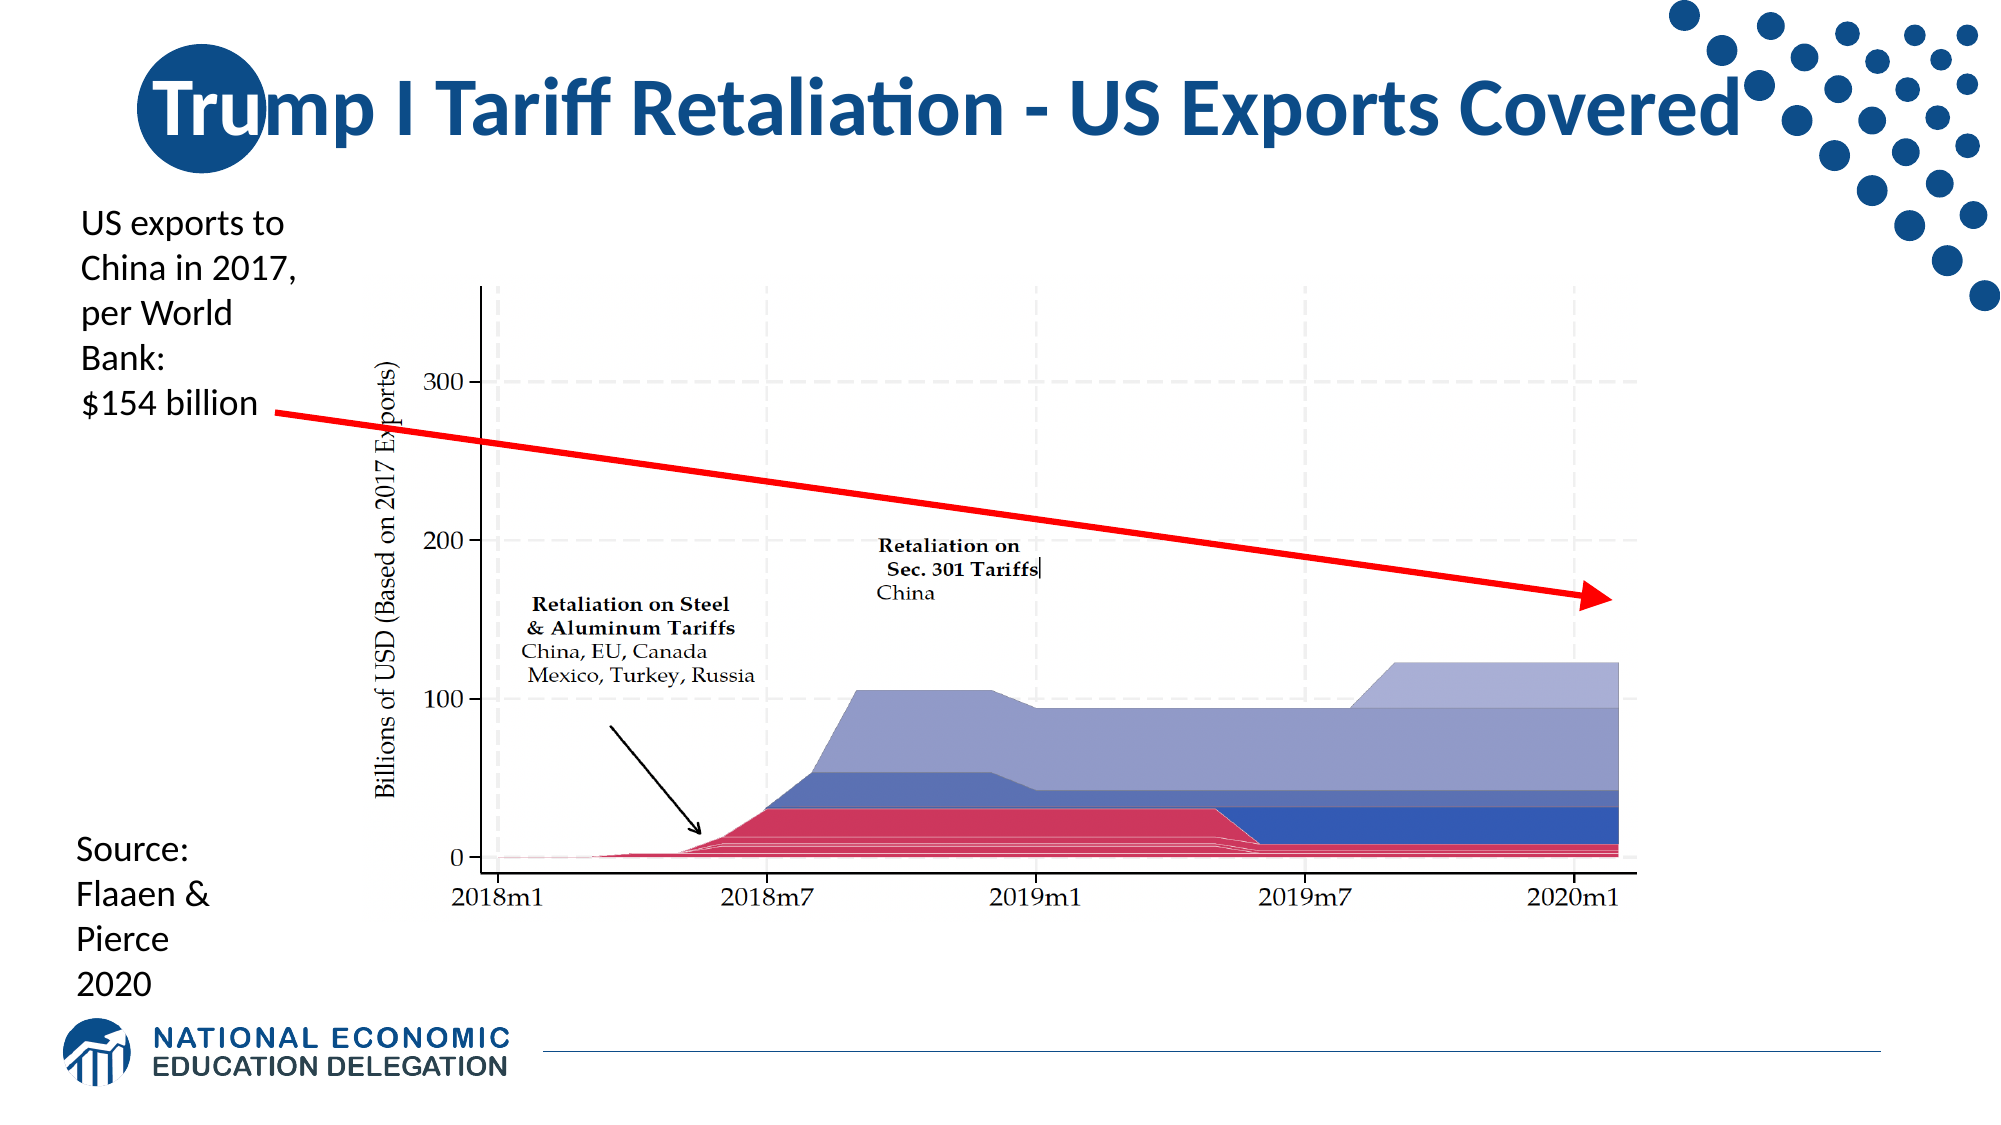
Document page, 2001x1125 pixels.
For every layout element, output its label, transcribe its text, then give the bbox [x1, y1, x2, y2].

title Trump I Tariff Retaliation - US Exports Covered [137, 0, 1863, 218]
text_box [274, 412, 1613, 600]
picture [55, 1013, 520, 1091]
picture [362, 274, 1638, 922]
text_box US exports to China in 2017, per World Bank: $154 billion [66, 190, 338, 431]
text_box Source: Flaaen & Pierce 2020 [61, 816, 257, 1012]
